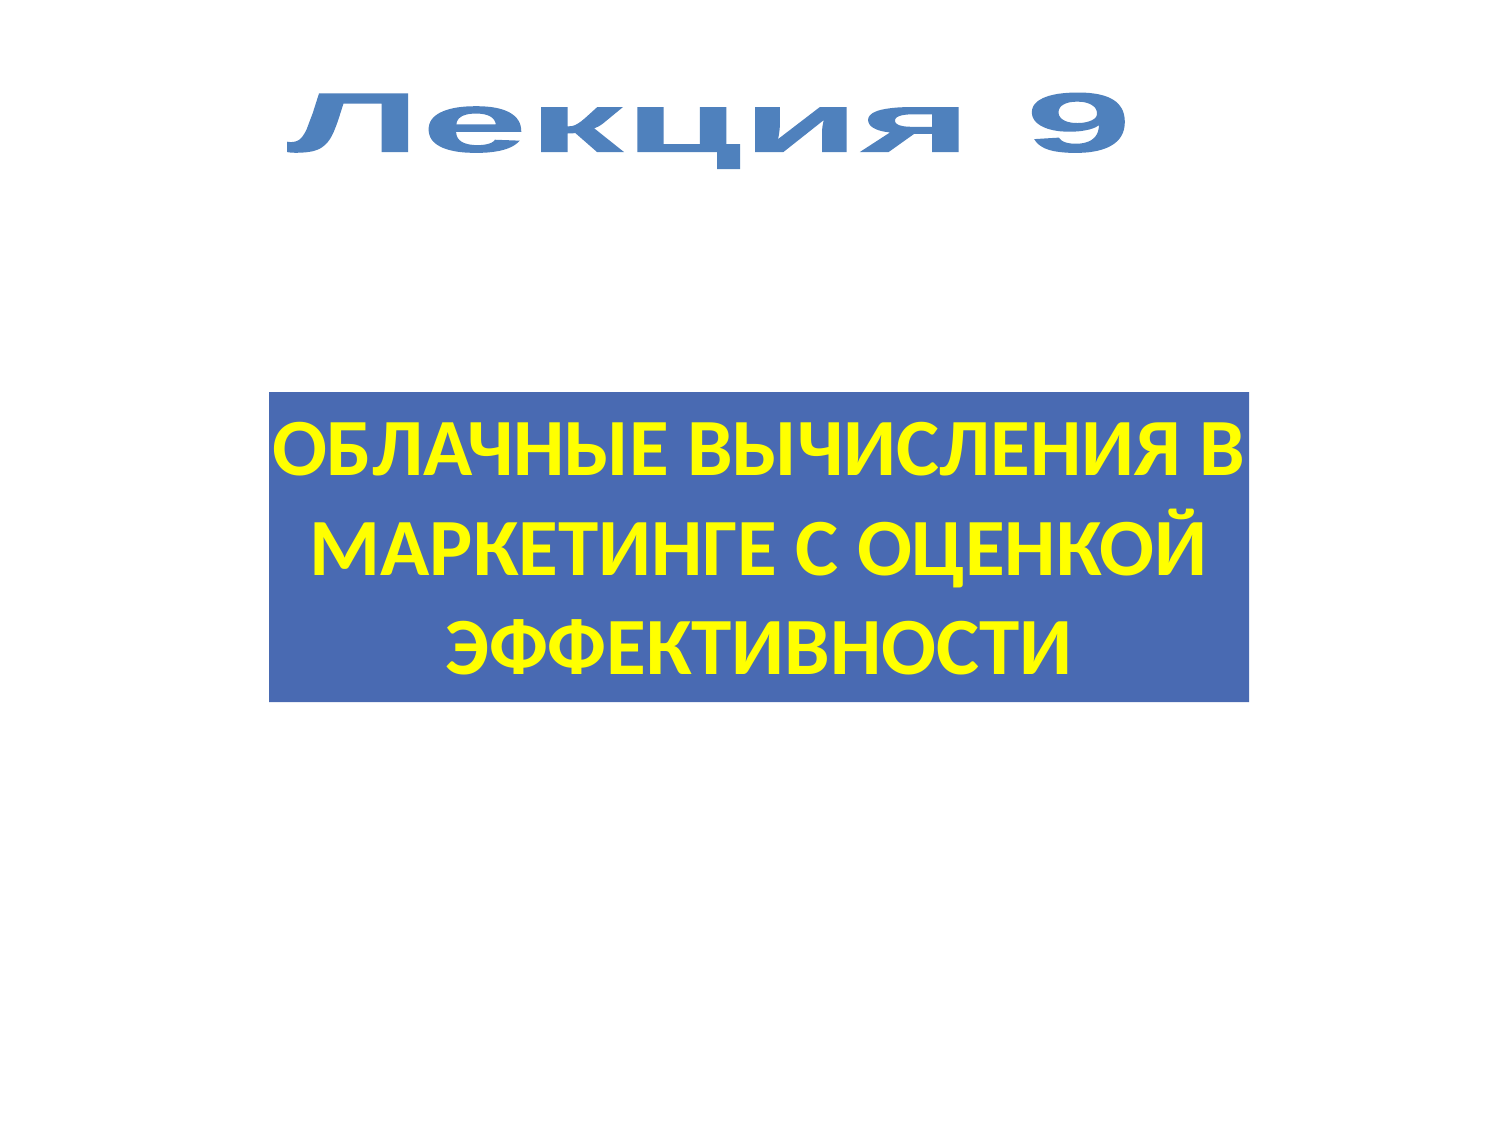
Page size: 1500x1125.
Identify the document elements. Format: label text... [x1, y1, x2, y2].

text_box ОБЛАЧНЫЕ ВЫЧИСЛЕНИЯ В МАРКЕТИНГЕ С ОЦЕНКОЙ ЭФФЕКТИВНОСТИ [269, 392, 1250, 703]
